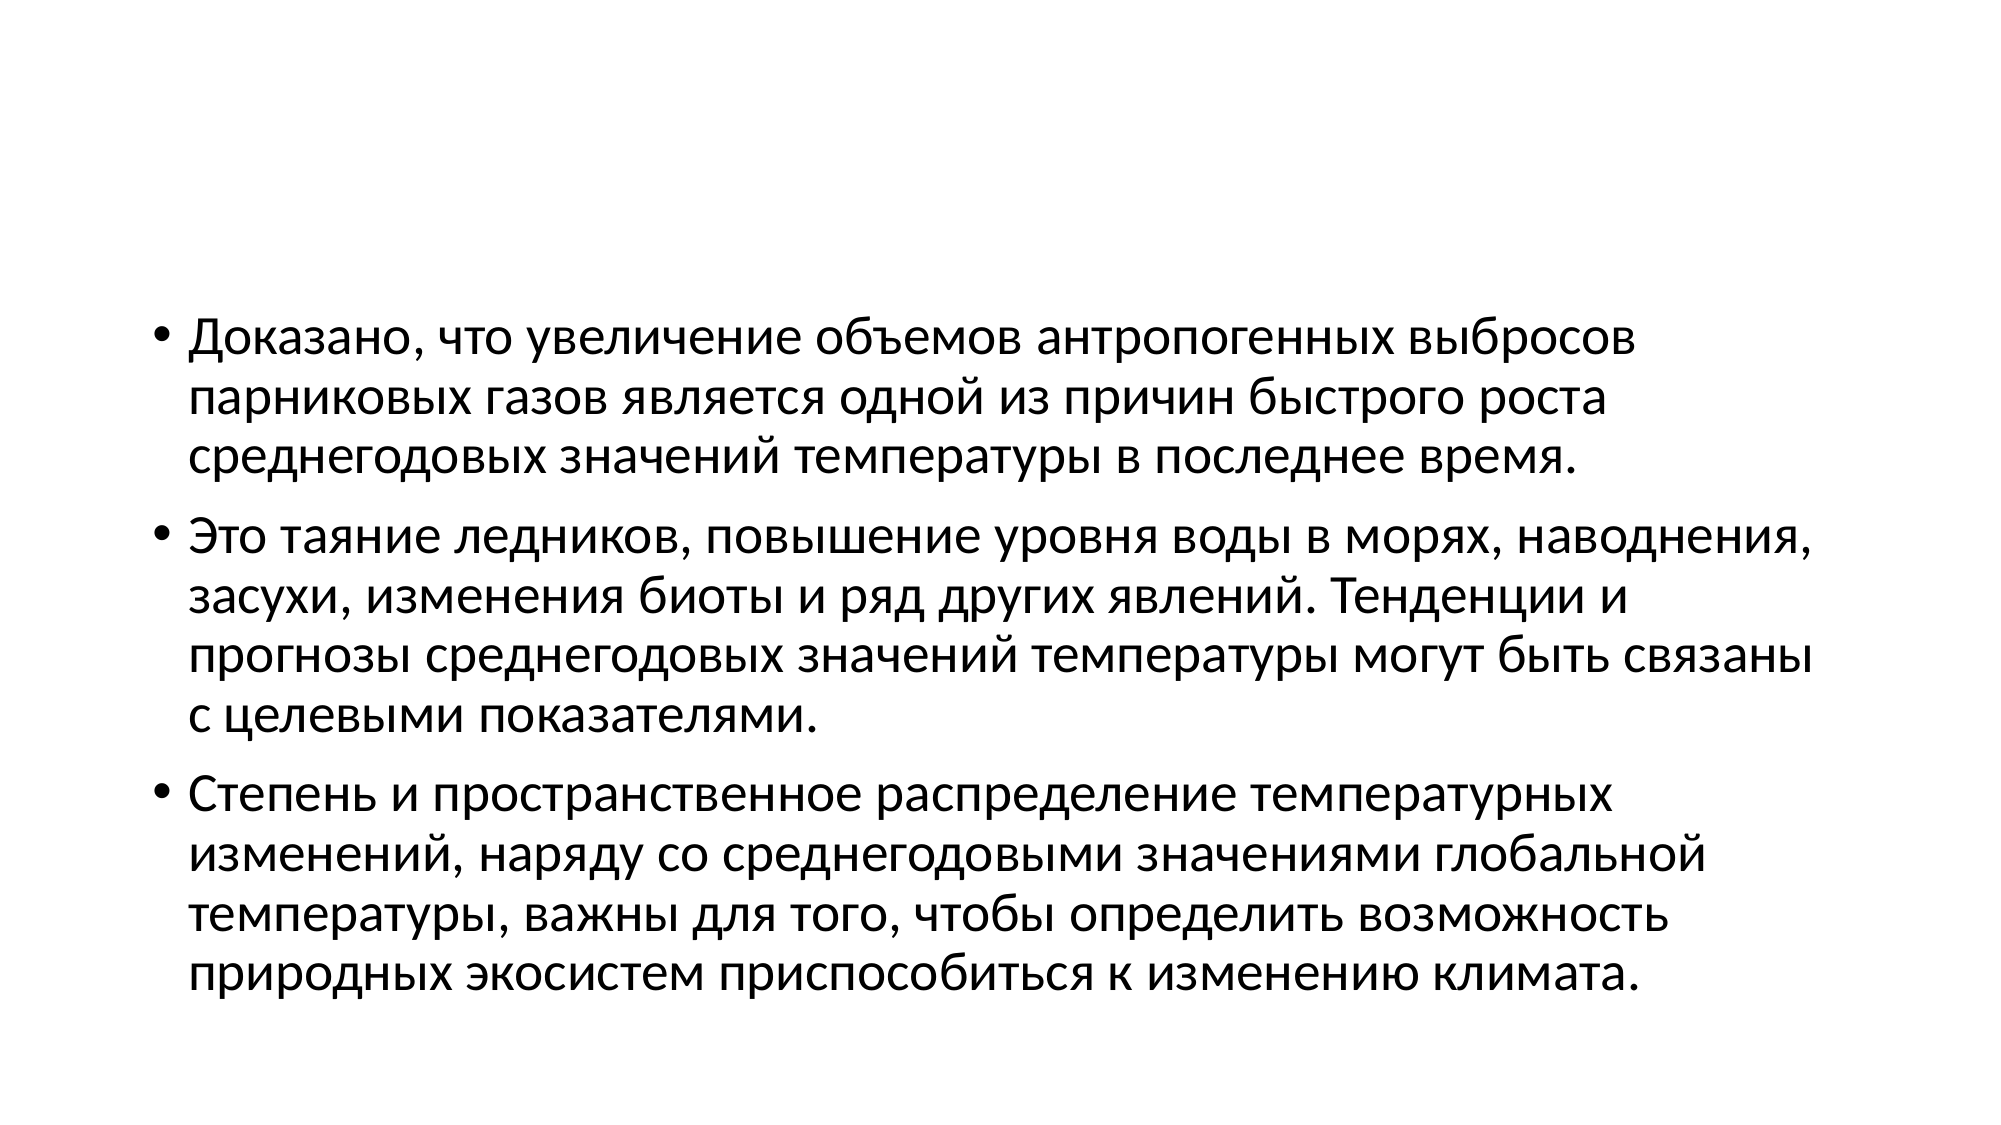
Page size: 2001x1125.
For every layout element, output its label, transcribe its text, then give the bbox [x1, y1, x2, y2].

list Доказано, что увеличение объемов антропогенных выбросов парниковых газов является одной из причин быстрого роста среднегодовых значений температуры в последнее время. Это таяние ледников, повышение уровня воды в морях, наводнения, засухи, изменения биоты и ряд других явлений. Тенденции и прогнозы среднегодовых значений температуры могут быть связаны с целевыми показателями. Степень и пространственное распределение температурных изменений, наряду со среднегодовыми значениями глобальной температуры, важны для того, чтобы определить возможность природных экосистем приспособиться к изменению климата. [137, 299, 1863, 1014]
